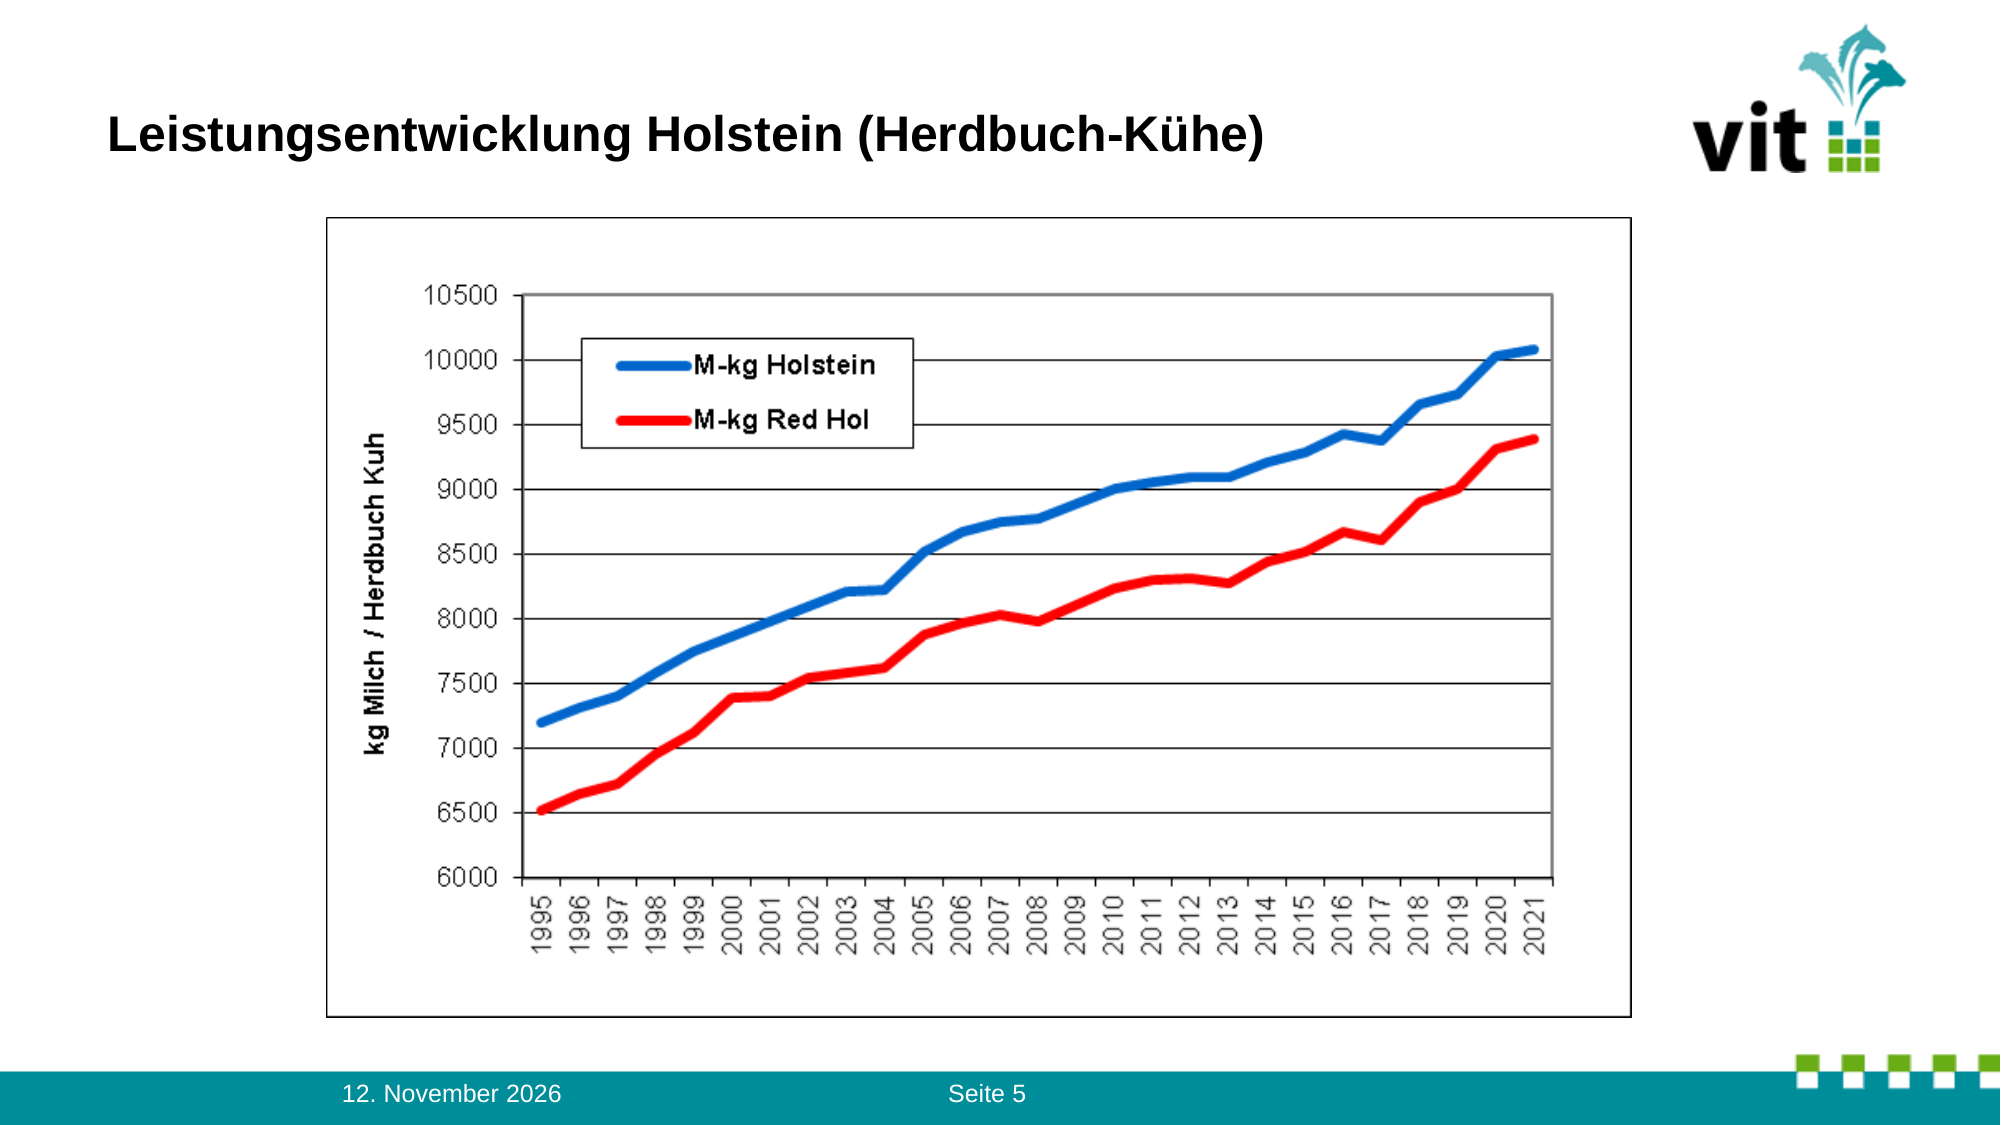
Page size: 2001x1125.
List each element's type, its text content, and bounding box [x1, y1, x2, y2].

title Leistungsentwicklung Holstein (Herdbuch-Kühe) [92, 90, 1398, 173]
picture [326, 217, 1632, 1018]
picture [1692, 3, 1954, 173]
picture [0, 1054, 2000, 1125]
slide_number Seite 5 [753, 1070, 1221, 1118]
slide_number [326, 1070, 677, 1118]
